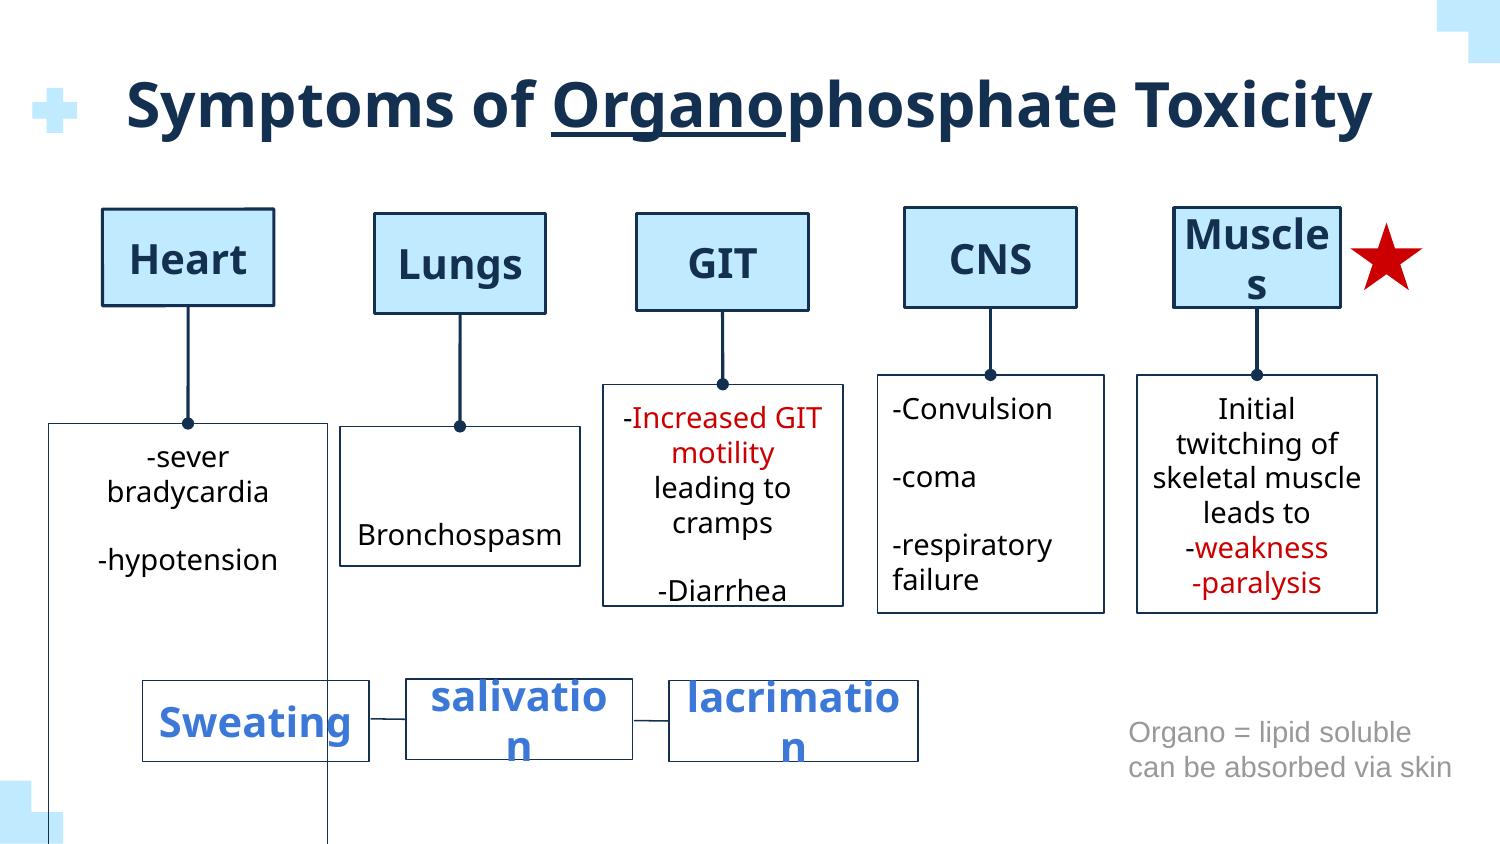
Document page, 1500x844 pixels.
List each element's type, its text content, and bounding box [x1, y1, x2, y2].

title GIT [636, 213, 809, 311]
text_box Sweating [142, 680, 369, 762]
subtitle -Convulsion -coma -respiratory failure [877, 374, 1104, 614]
subtitle Bronchospasm [340, 426, 580, 566]
text_box lacrimation [669, 680, 918, 762]
text_box salivation [405, 678, 633, 760]
text_box [1350, 222, 1423, 291]
title Heart [102, 209, 274, 306]
title CNS [904, 207, 1077, 308]
text_box Organo = lipid soluble can be absorbed via skin [1113, 698, 1469, 799]
subtitle Initial twitching of skeletal muscle leads to -weakness -paralysis [1137, 374, 1378, 614]
subtitle -sever bradycardia -hypotension [48, 423, 328, 844]
title Muscles [1174, 207, 1341, 308]
title Symptoms of Organophosphate Toxicity [118, 64, 1382, 140]
subtitle -Increased GIT motility leading to cramps -Diarrhea [602, 384, 843, 606]
title Lungs [374, 213, 546, 314]
